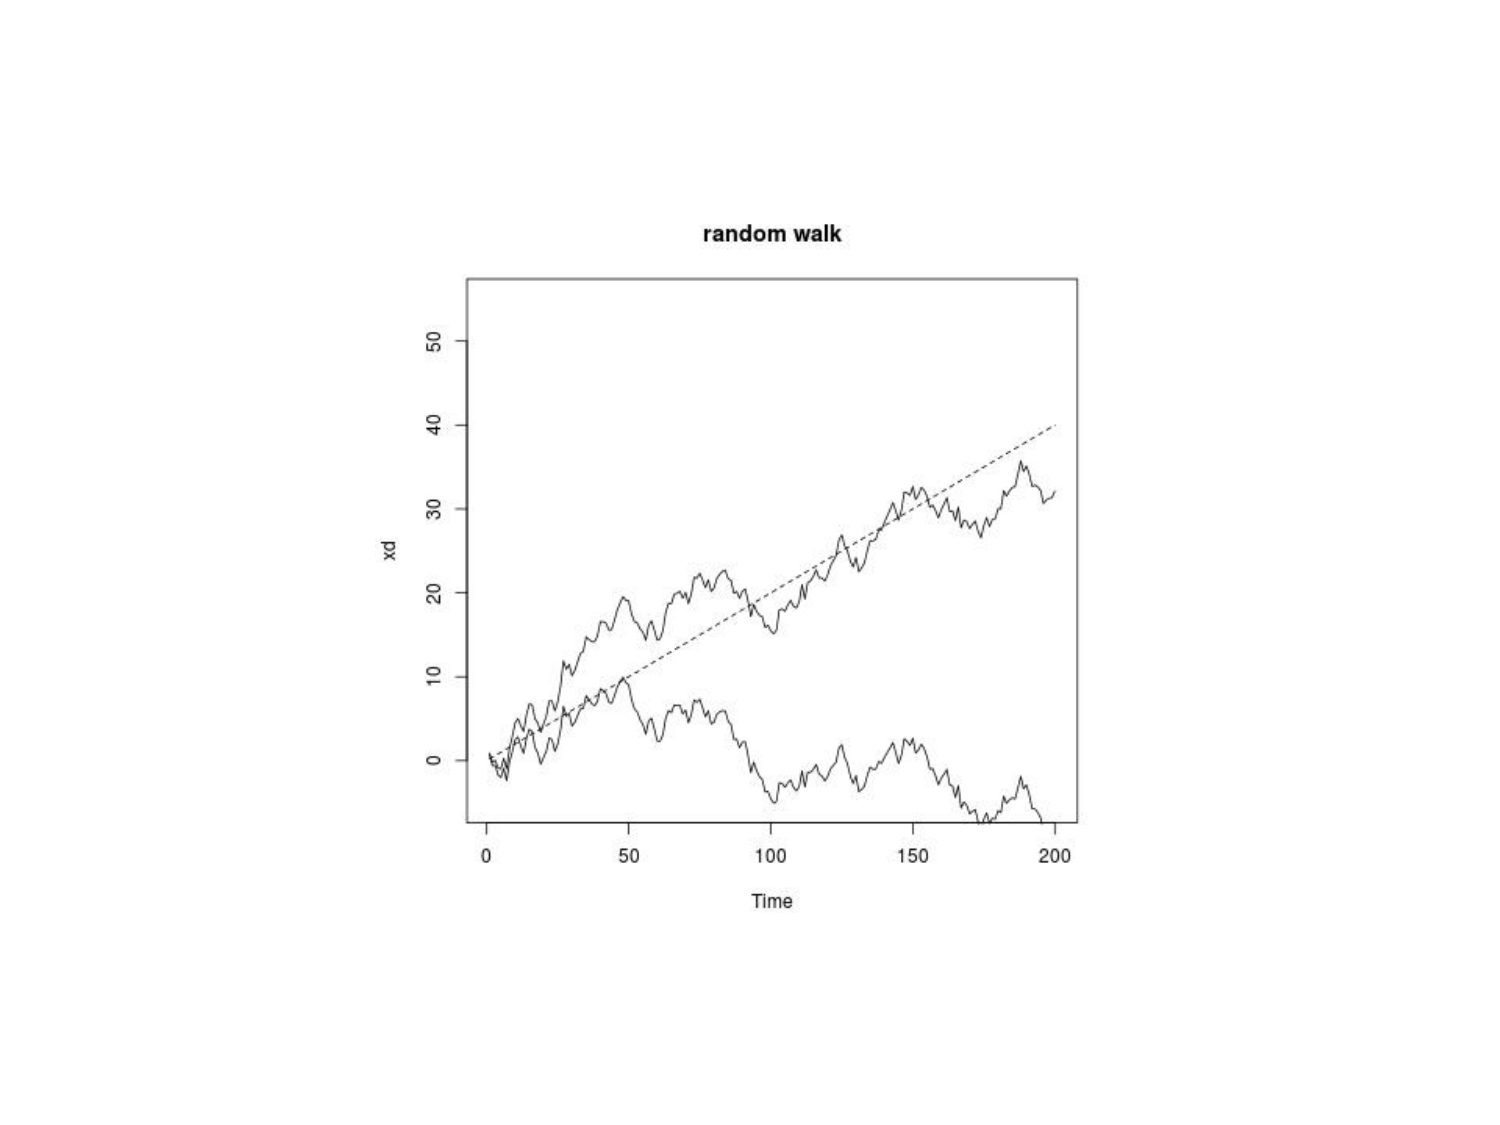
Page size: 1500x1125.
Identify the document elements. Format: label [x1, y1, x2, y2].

picture [374, 187, 1126, 938]
